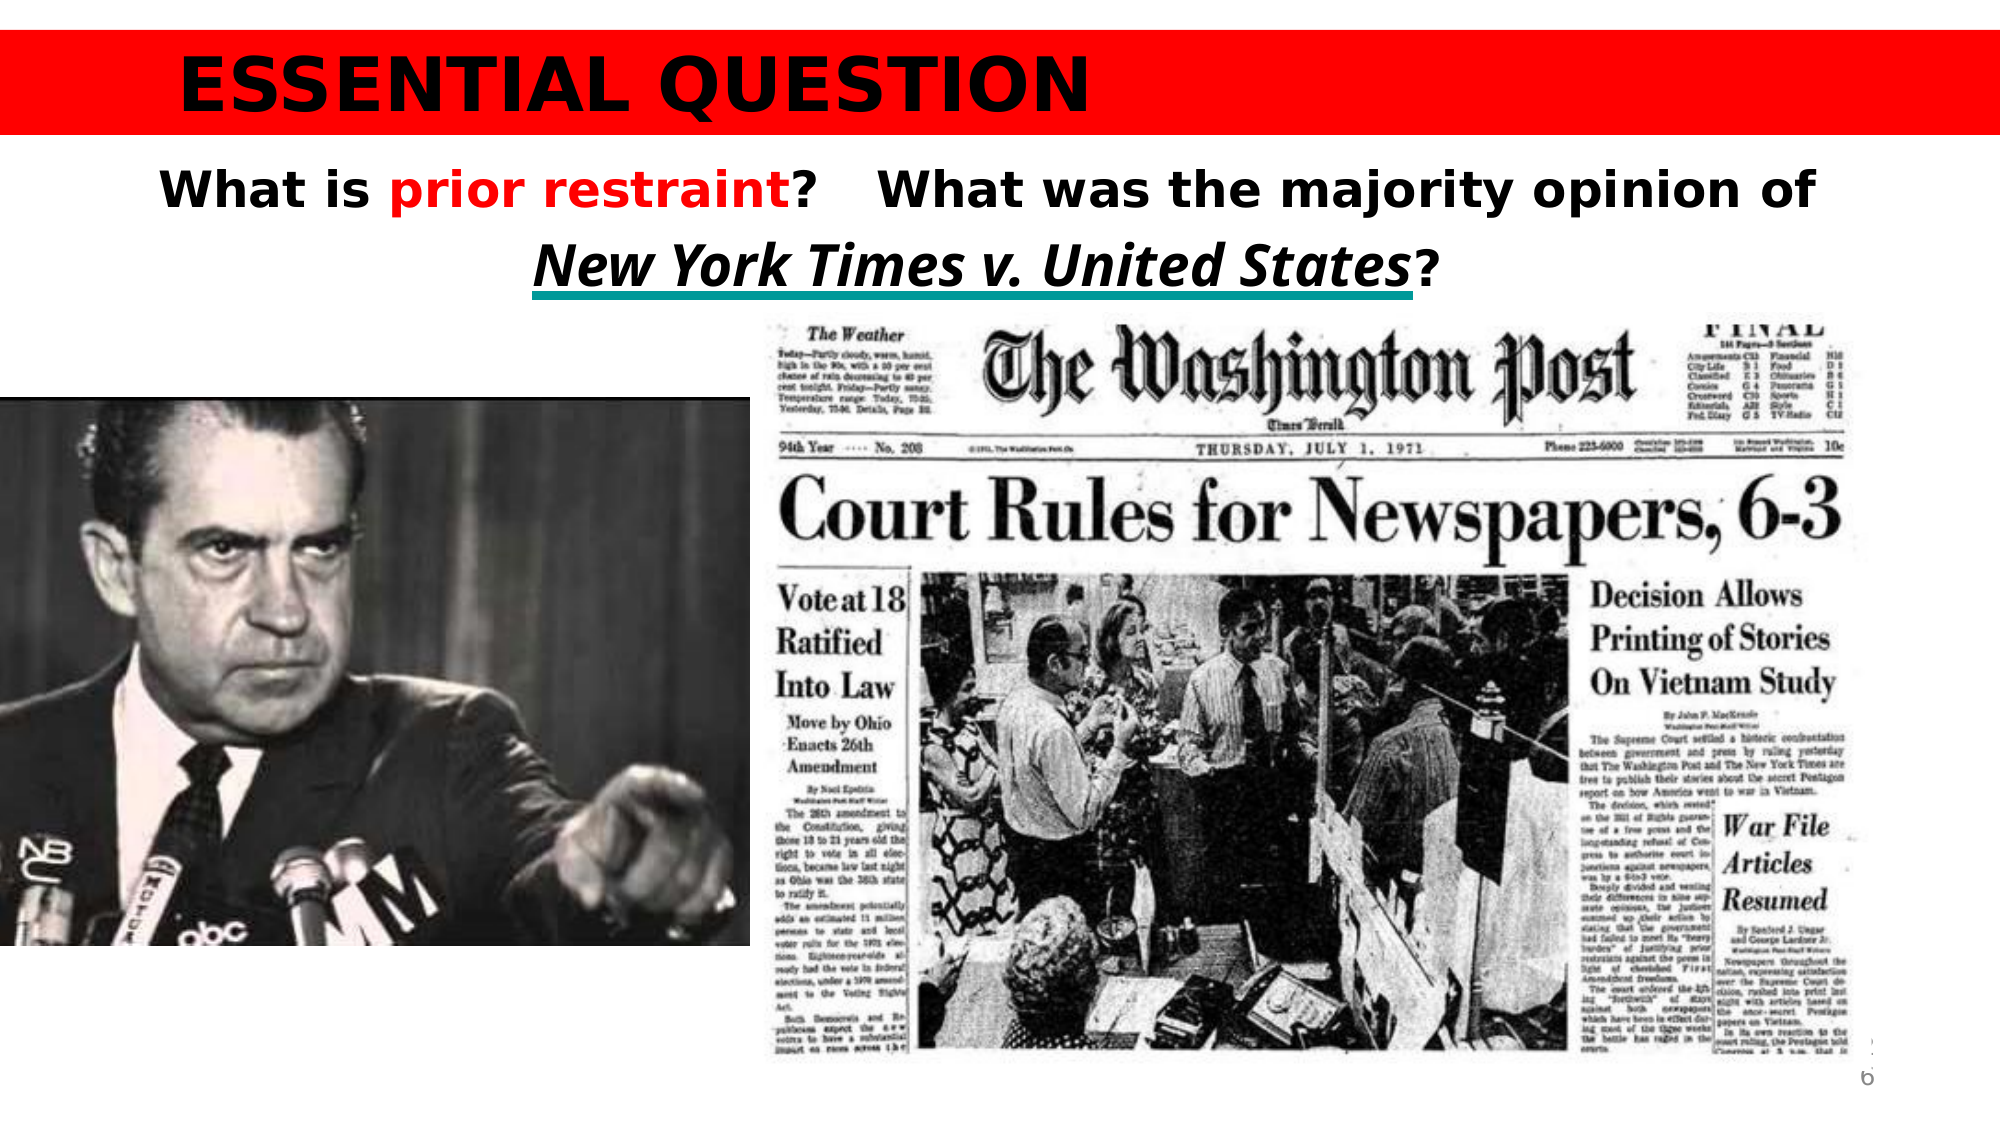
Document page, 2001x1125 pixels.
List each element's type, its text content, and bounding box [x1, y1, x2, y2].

text_box What is prior restraint? What was the majority opinion of New York Times v. United States? [0, 144, 1975, 308]
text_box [0, 312, 1872, 1071]
title ESSENTIAL QUESTION [174, 34, 1512, 144]
text_box 26 [1857, 1028, 1888, 1091]
text_box [0, 29, 2000, 135]
